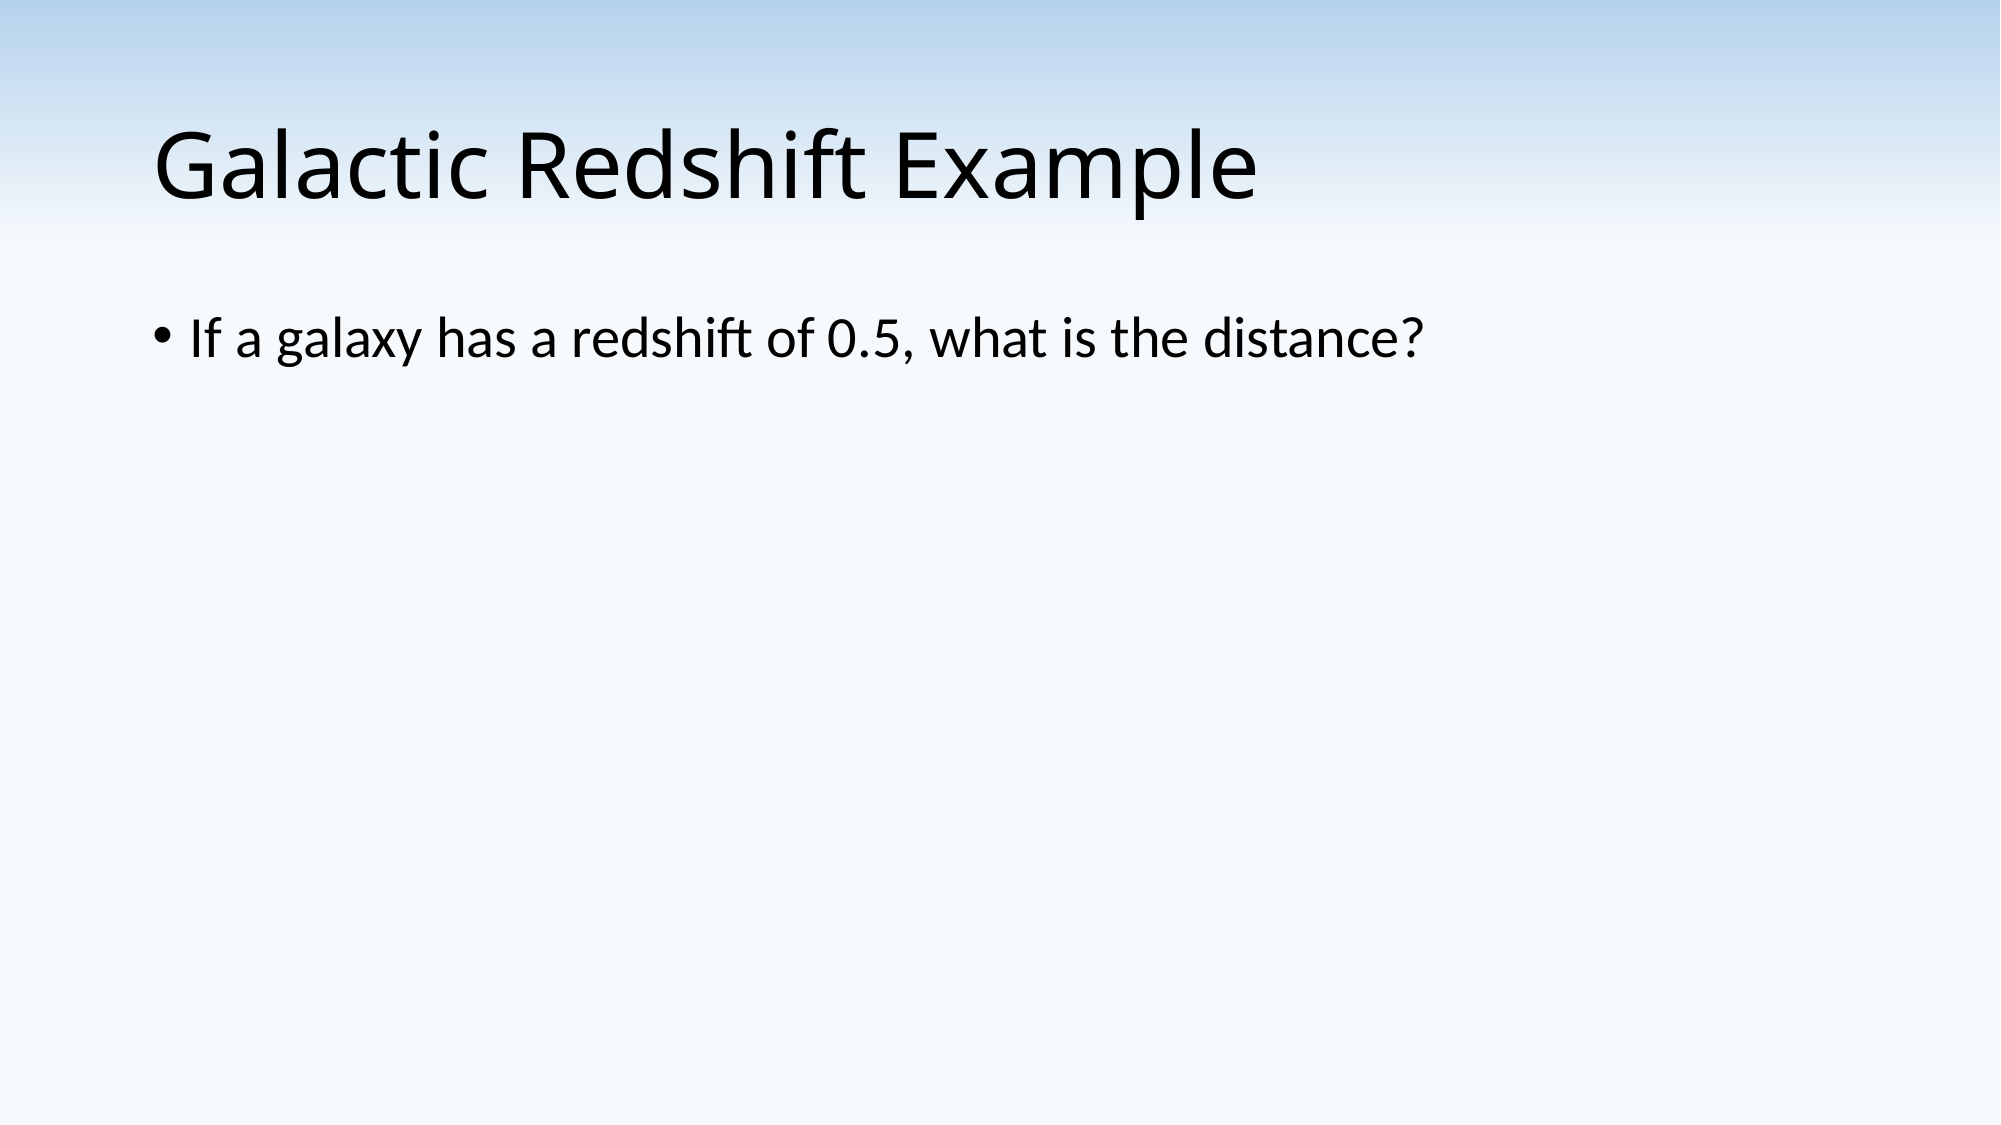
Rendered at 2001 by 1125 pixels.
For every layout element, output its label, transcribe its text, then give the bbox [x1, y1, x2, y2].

title Galactic Redshift Example [137, 59, 1863, 278]
